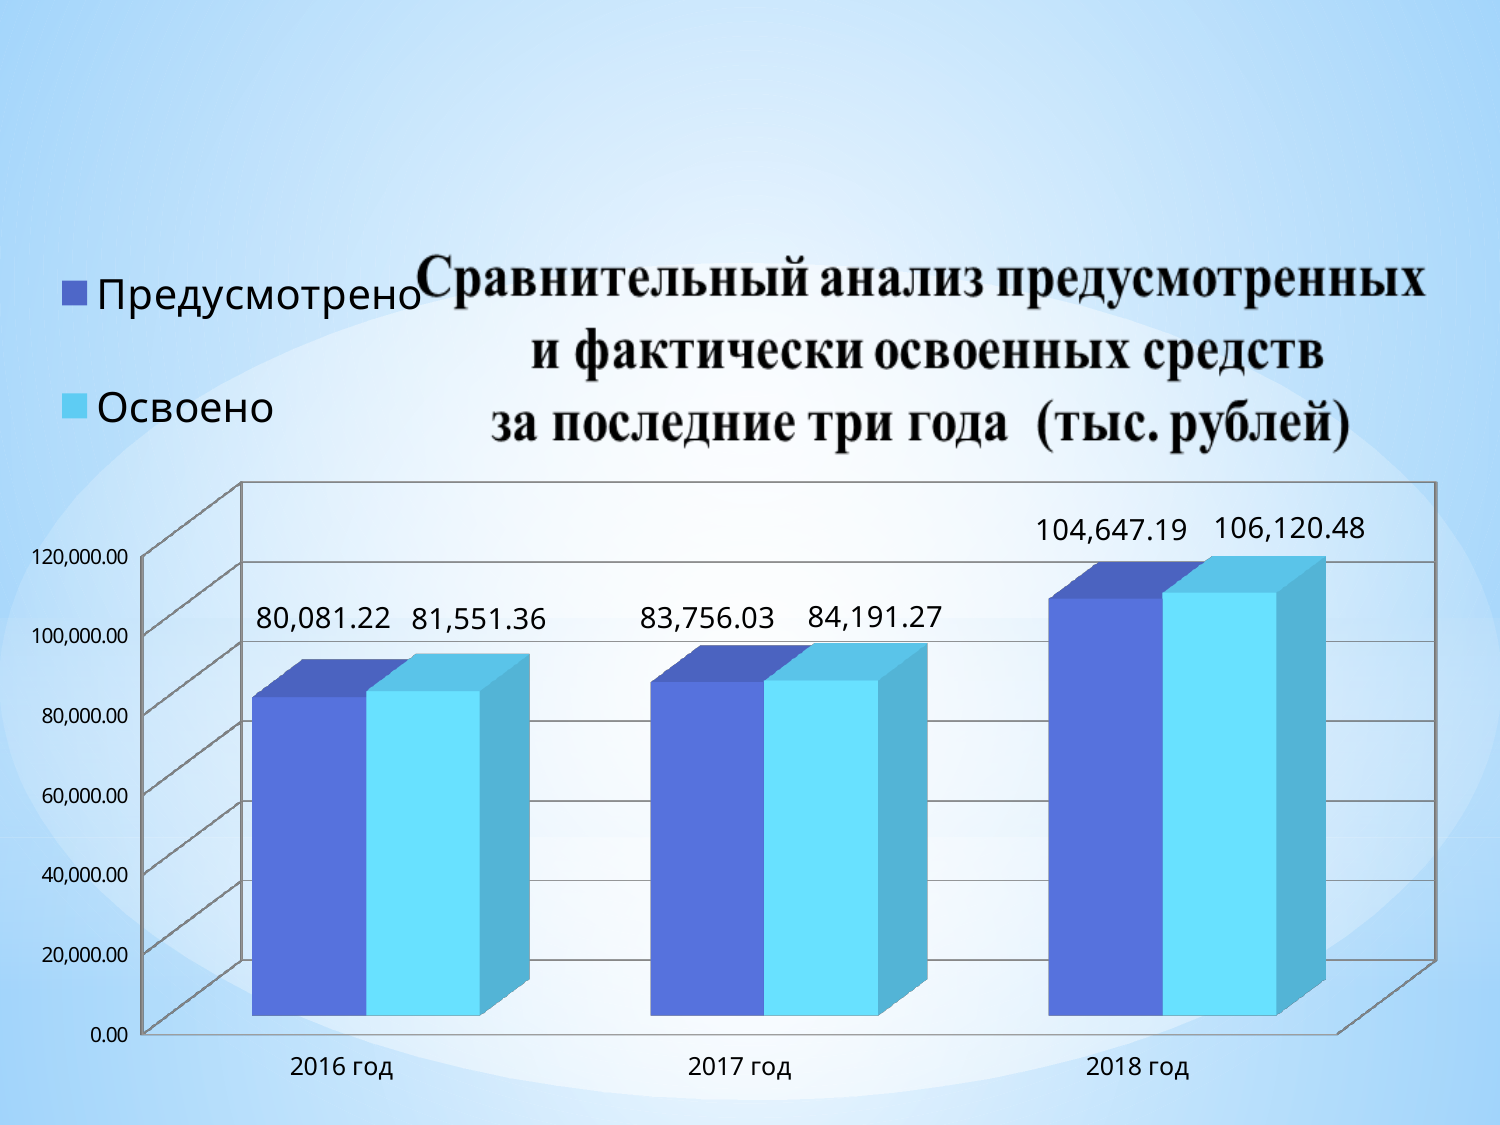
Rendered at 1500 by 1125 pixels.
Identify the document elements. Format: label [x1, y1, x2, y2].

chart [0, 0, 1500, 1125]
